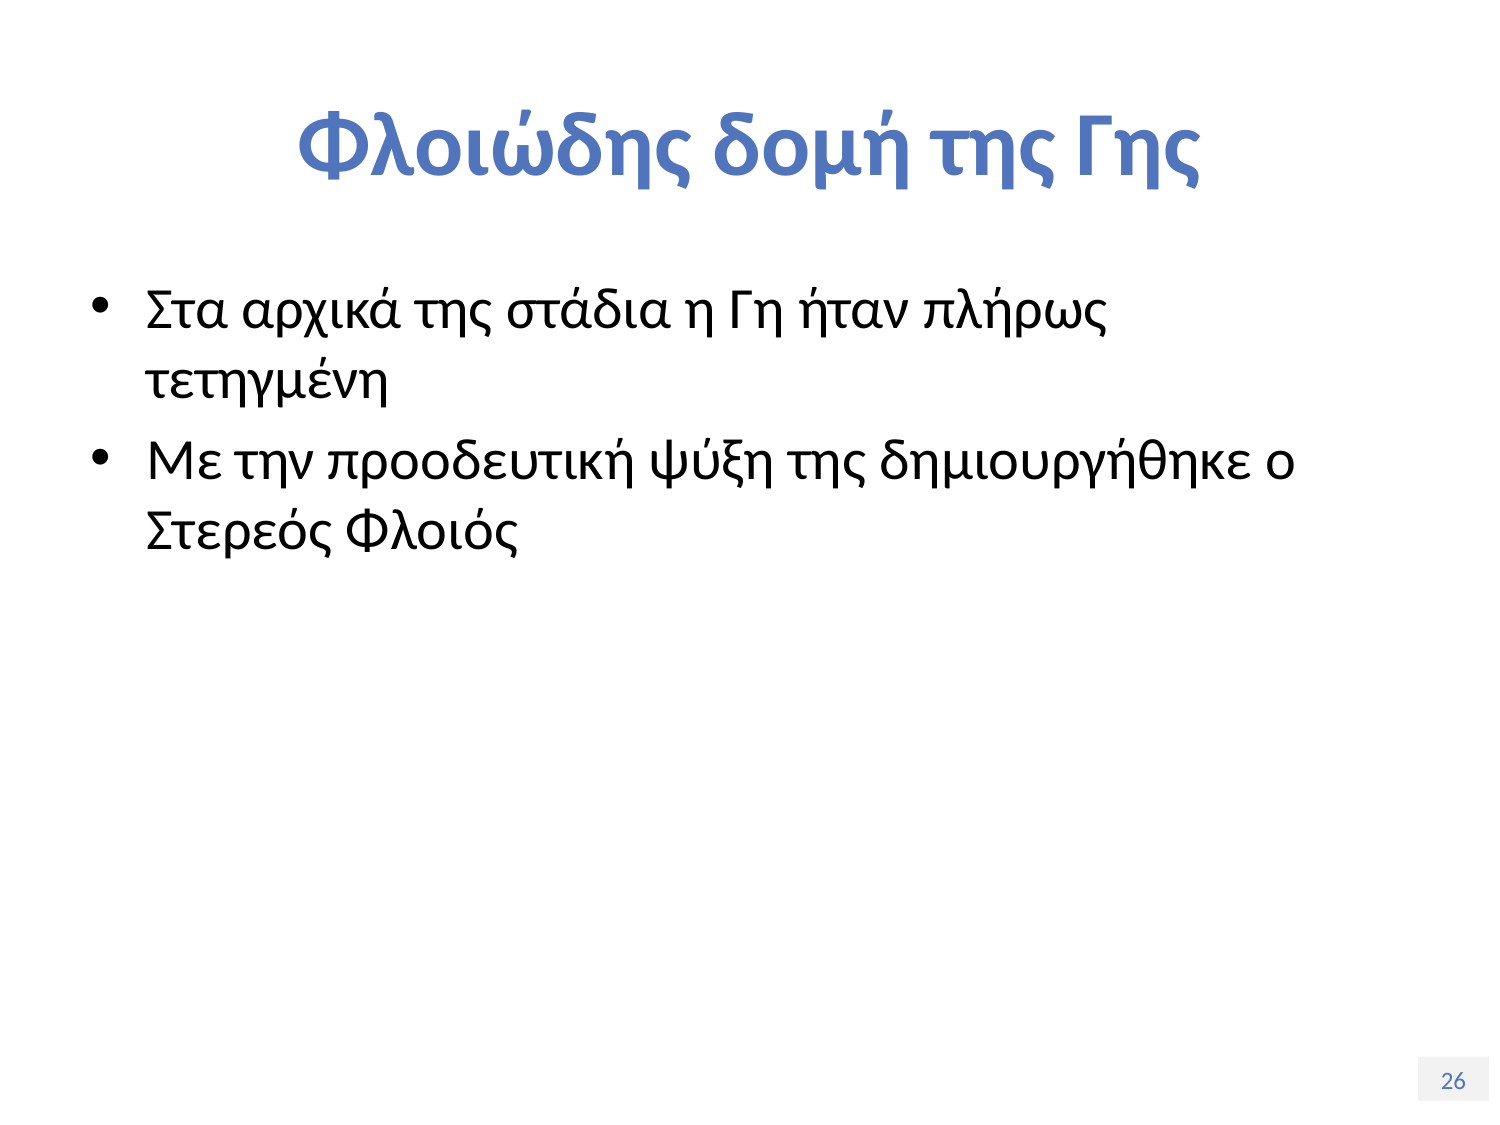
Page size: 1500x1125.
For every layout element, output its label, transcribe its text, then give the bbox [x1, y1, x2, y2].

title Φλοιώδης δομή της Γης [75, 45, 1425, 233]
list Στα αρχικά της στάδια η Γη ήταν πλήρως τετηγμένη Με την προοδευτική ψύξη της δημιουργήθηκε ο Στερεός Φλοιός [75, 262, 1376, 1005]
